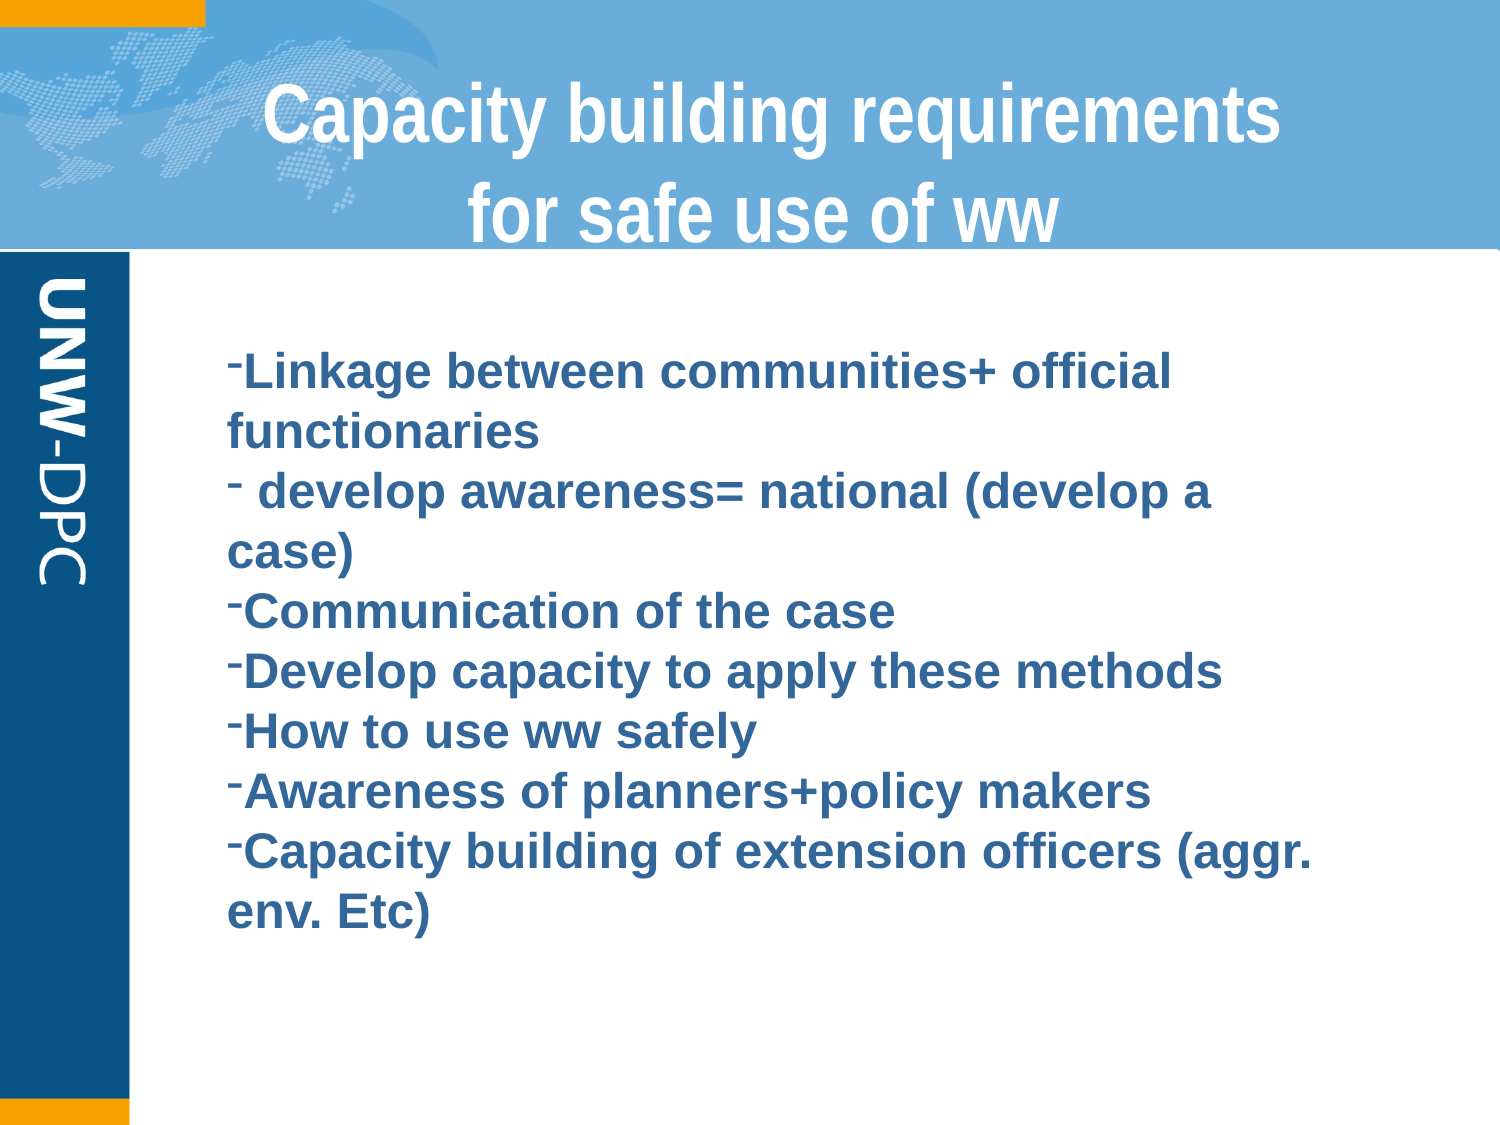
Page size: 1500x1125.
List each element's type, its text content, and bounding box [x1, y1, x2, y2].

title Capacity building requirements for safe use of ww [208, 51, 1338, 197]
picture [0, 0, 1500, 1125]
subtitle Linkage between communities+ official functionaries develop awareness= national (develop a case) Communication of the case Develop capacity to apply these methods How to use ww safely Awareness of planners+policy makers Capacity building of extension officers (aggr. env. Etc) [211, 331, 1335, 1023]
